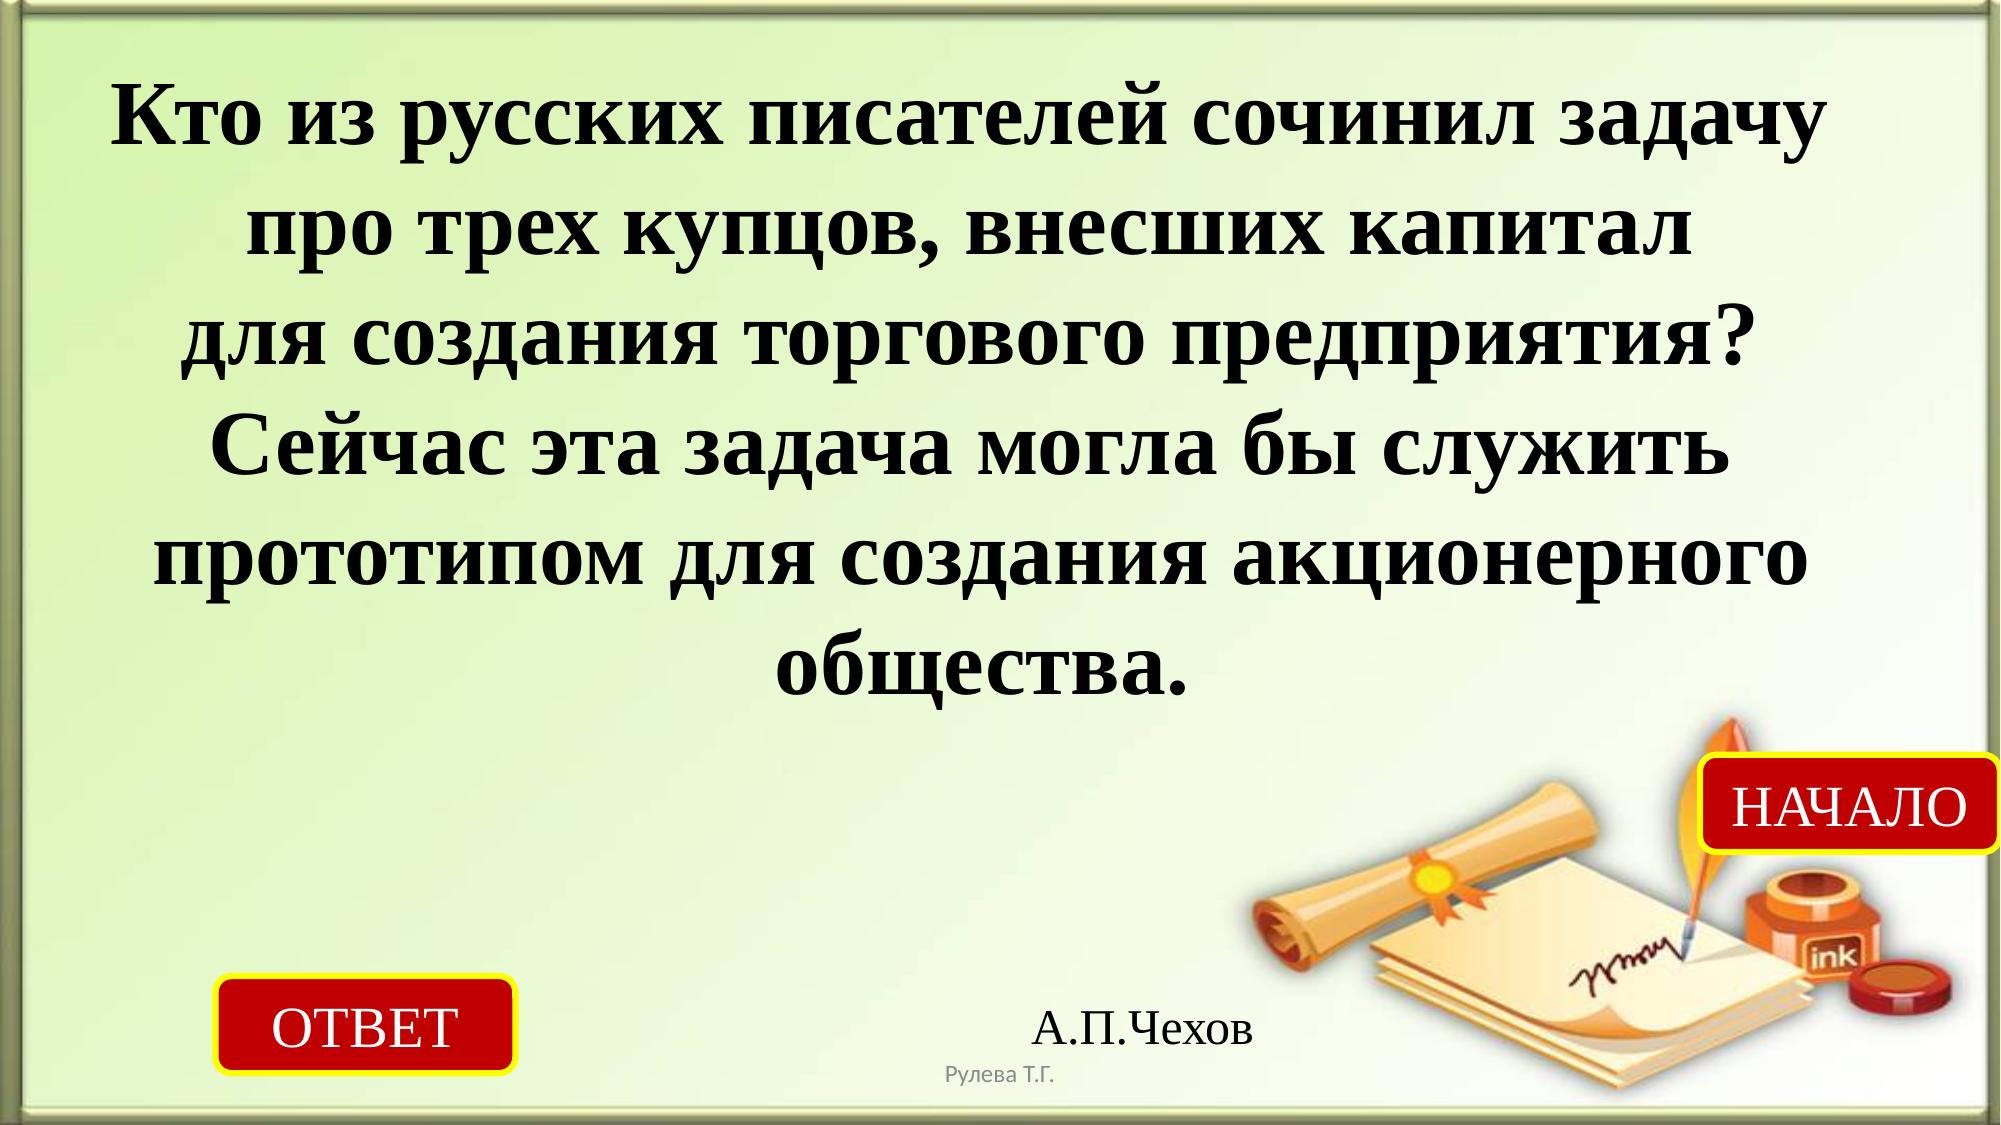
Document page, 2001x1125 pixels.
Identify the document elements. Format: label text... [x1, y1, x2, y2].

picture [0, 0, 2001, 1125]
text_box НАЧАЛО [1698, 753, 2000, 854]
footer Рулева Т.Г. [662, 1042, 1338, 1103]
text_box А.П.Чехов [722, 986, 1562, 1062]
text_box ОТВЕТ [214, 974, 517, 1075]
text_box Кто из русских писателей сочинил задачу про трех купцов, внесших капитал для создания торгового предприятия? Сейчас эта задача могла бы служить прототипом для создания акционерного общества. [47, 45, 1917, 830]
